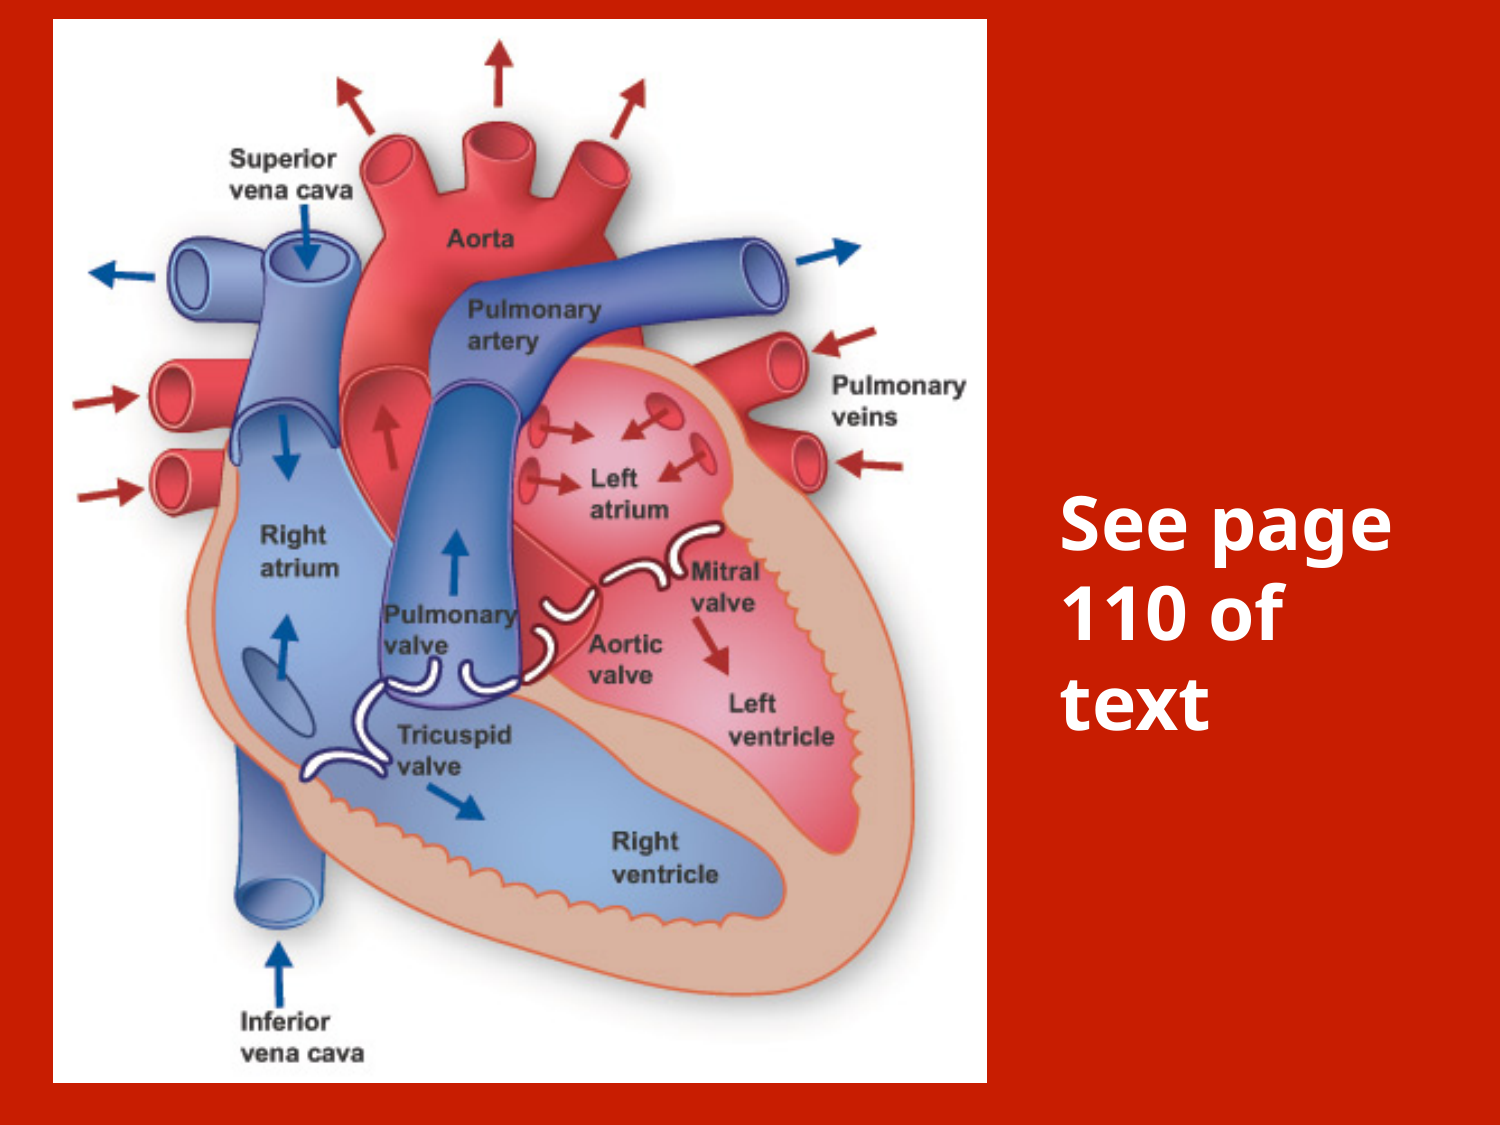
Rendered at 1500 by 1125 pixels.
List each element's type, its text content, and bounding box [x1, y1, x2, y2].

text_box See page 110 of text [1045, 467, 1447, 753]
picture [52, 18, 987, 1083]
